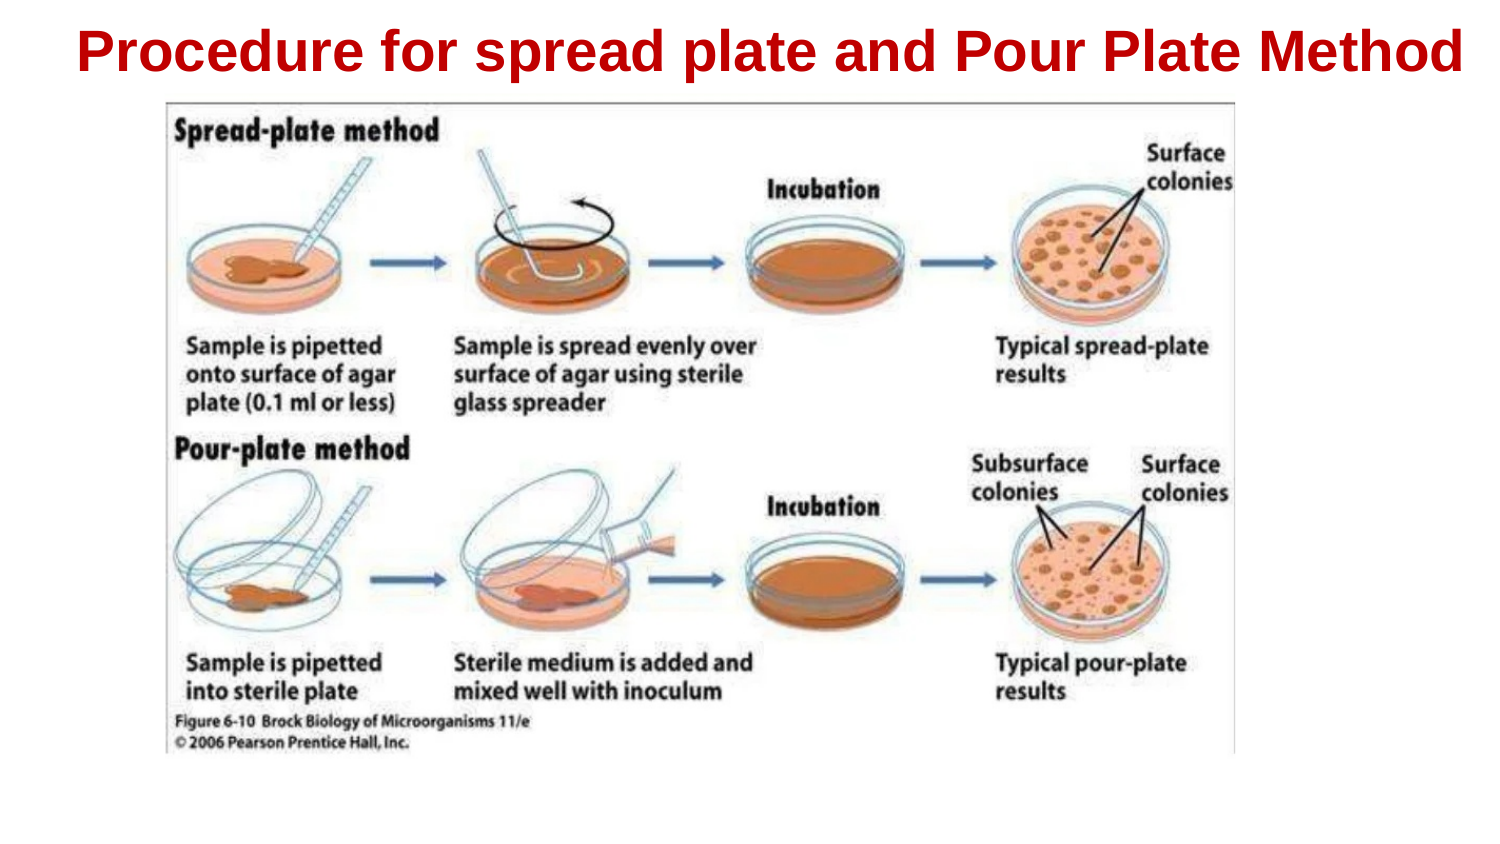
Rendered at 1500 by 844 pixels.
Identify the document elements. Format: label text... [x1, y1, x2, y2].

picture [164, 93, 1236, 760]
text_box Procedure for spread plate and Pour Plate Method [62, 5, 1482, 91]
